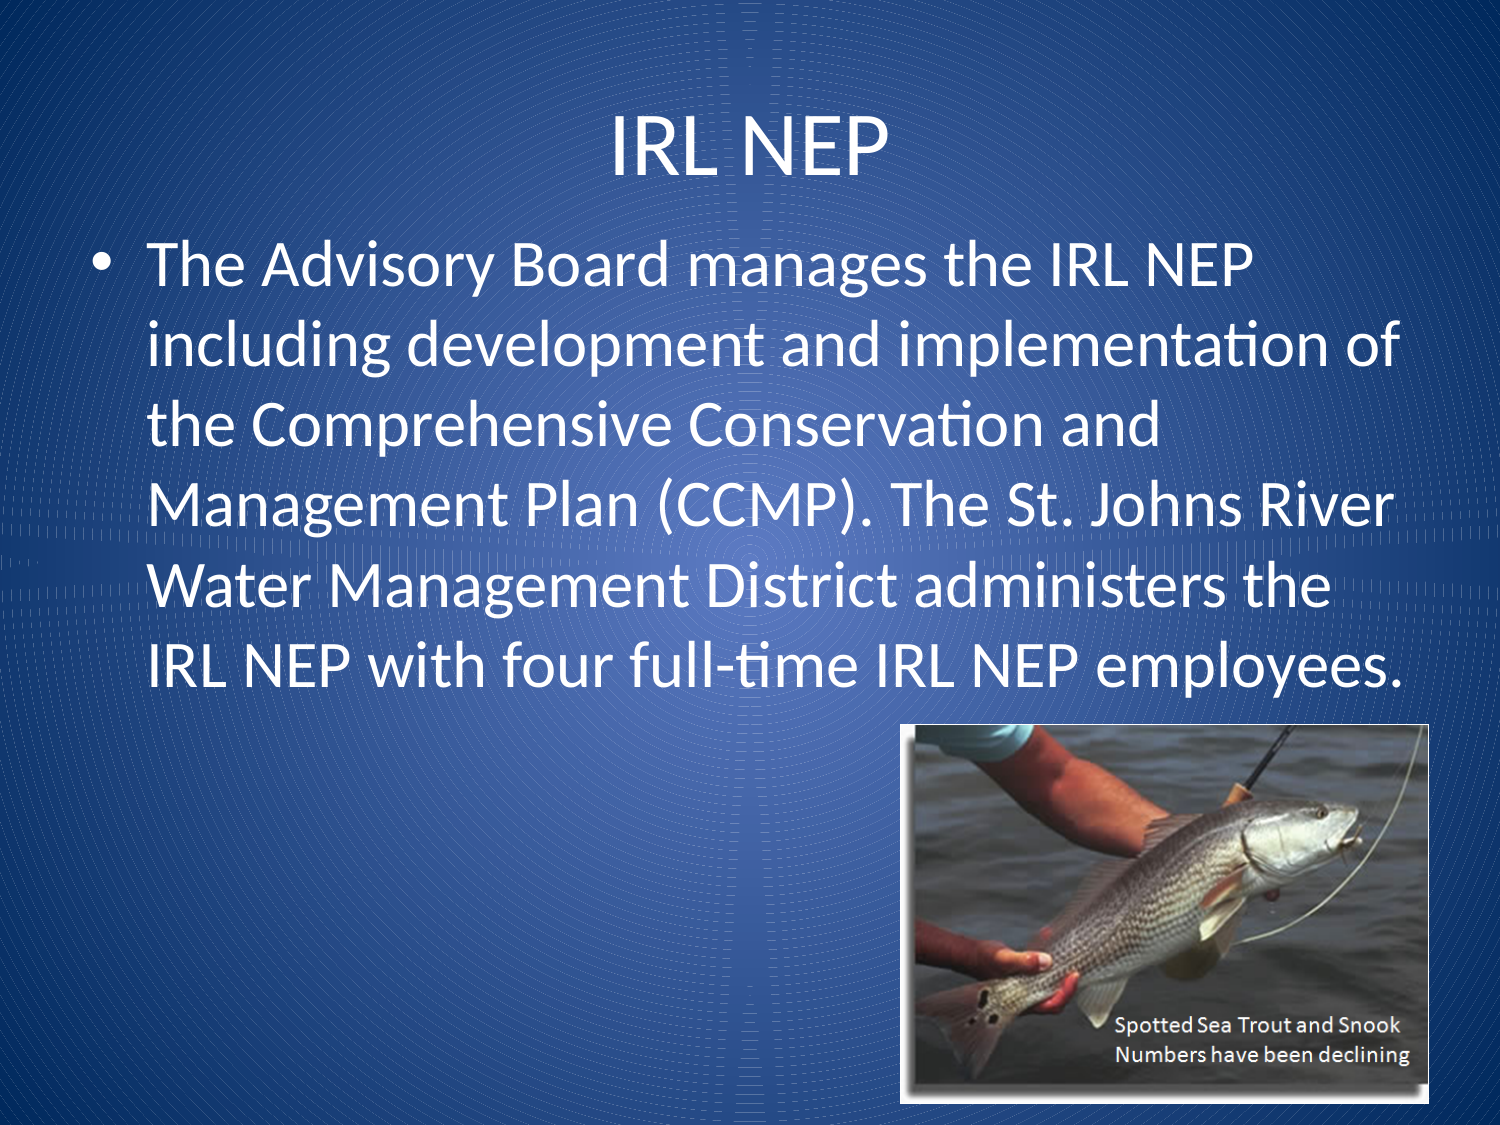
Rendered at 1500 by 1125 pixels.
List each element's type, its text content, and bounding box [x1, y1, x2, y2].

title IRL NEP [75, 45, 1425, 212]
picture [899, 724, 1429, 1104]
list The Advisory Board manages the IRL NEP including development and implementation of the Comprehensive Conservation and Management Plan (CCMP). The St. Johns River Water Management District administers the IRL NEP with four full-time IRL NEP employees. [75, 212, 1425, 955]
